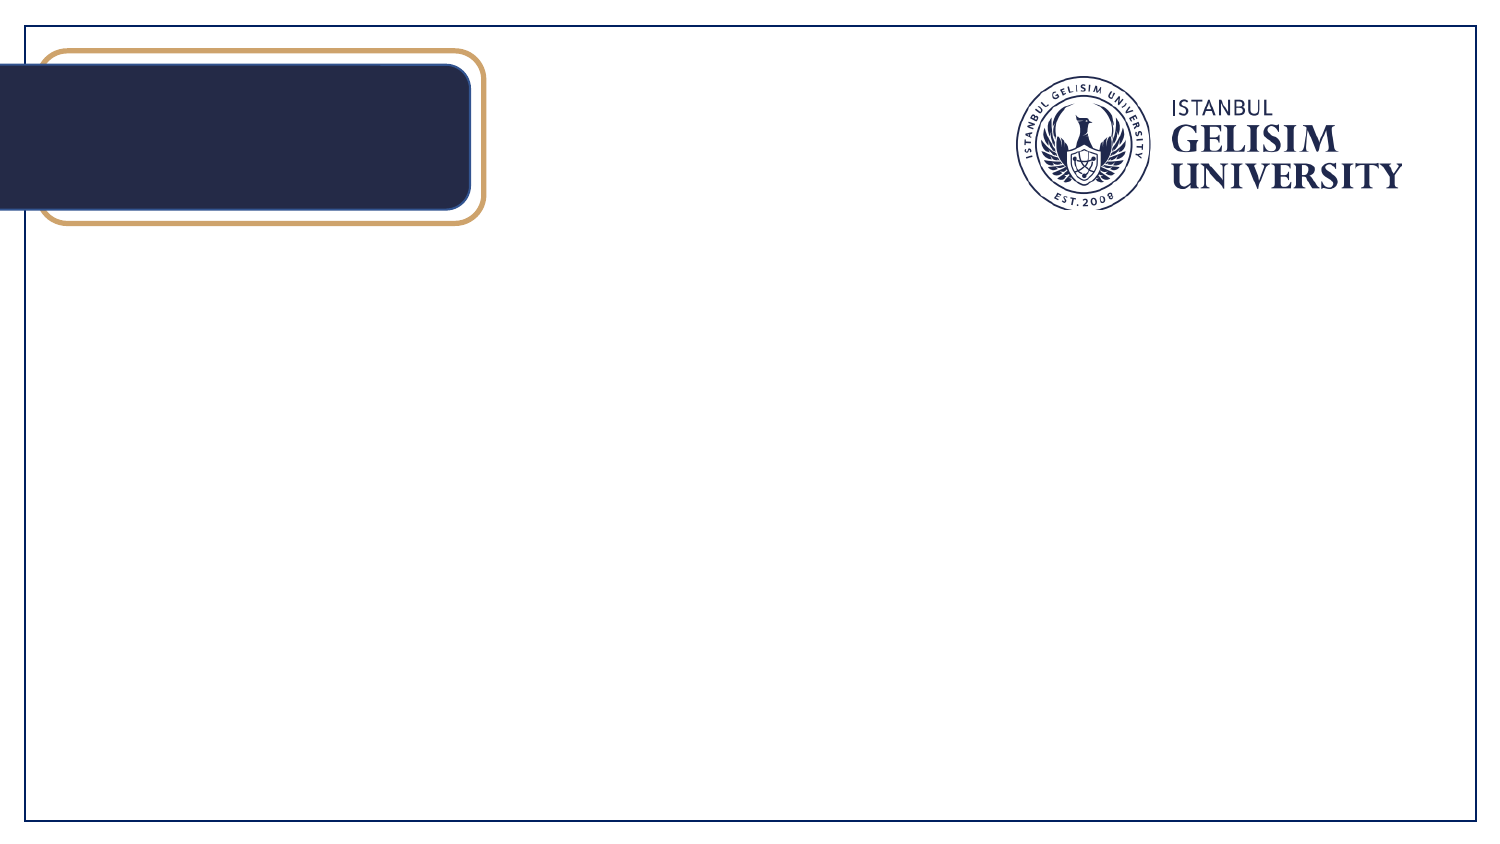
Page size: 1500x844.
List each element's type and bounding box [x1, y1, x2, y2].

text_box [24, 25, 1477, 822]
text_box [0, 63, 472, 211]
picture [1016, 76, 1402, 210]
text_box [42, 49, 485, 225]
